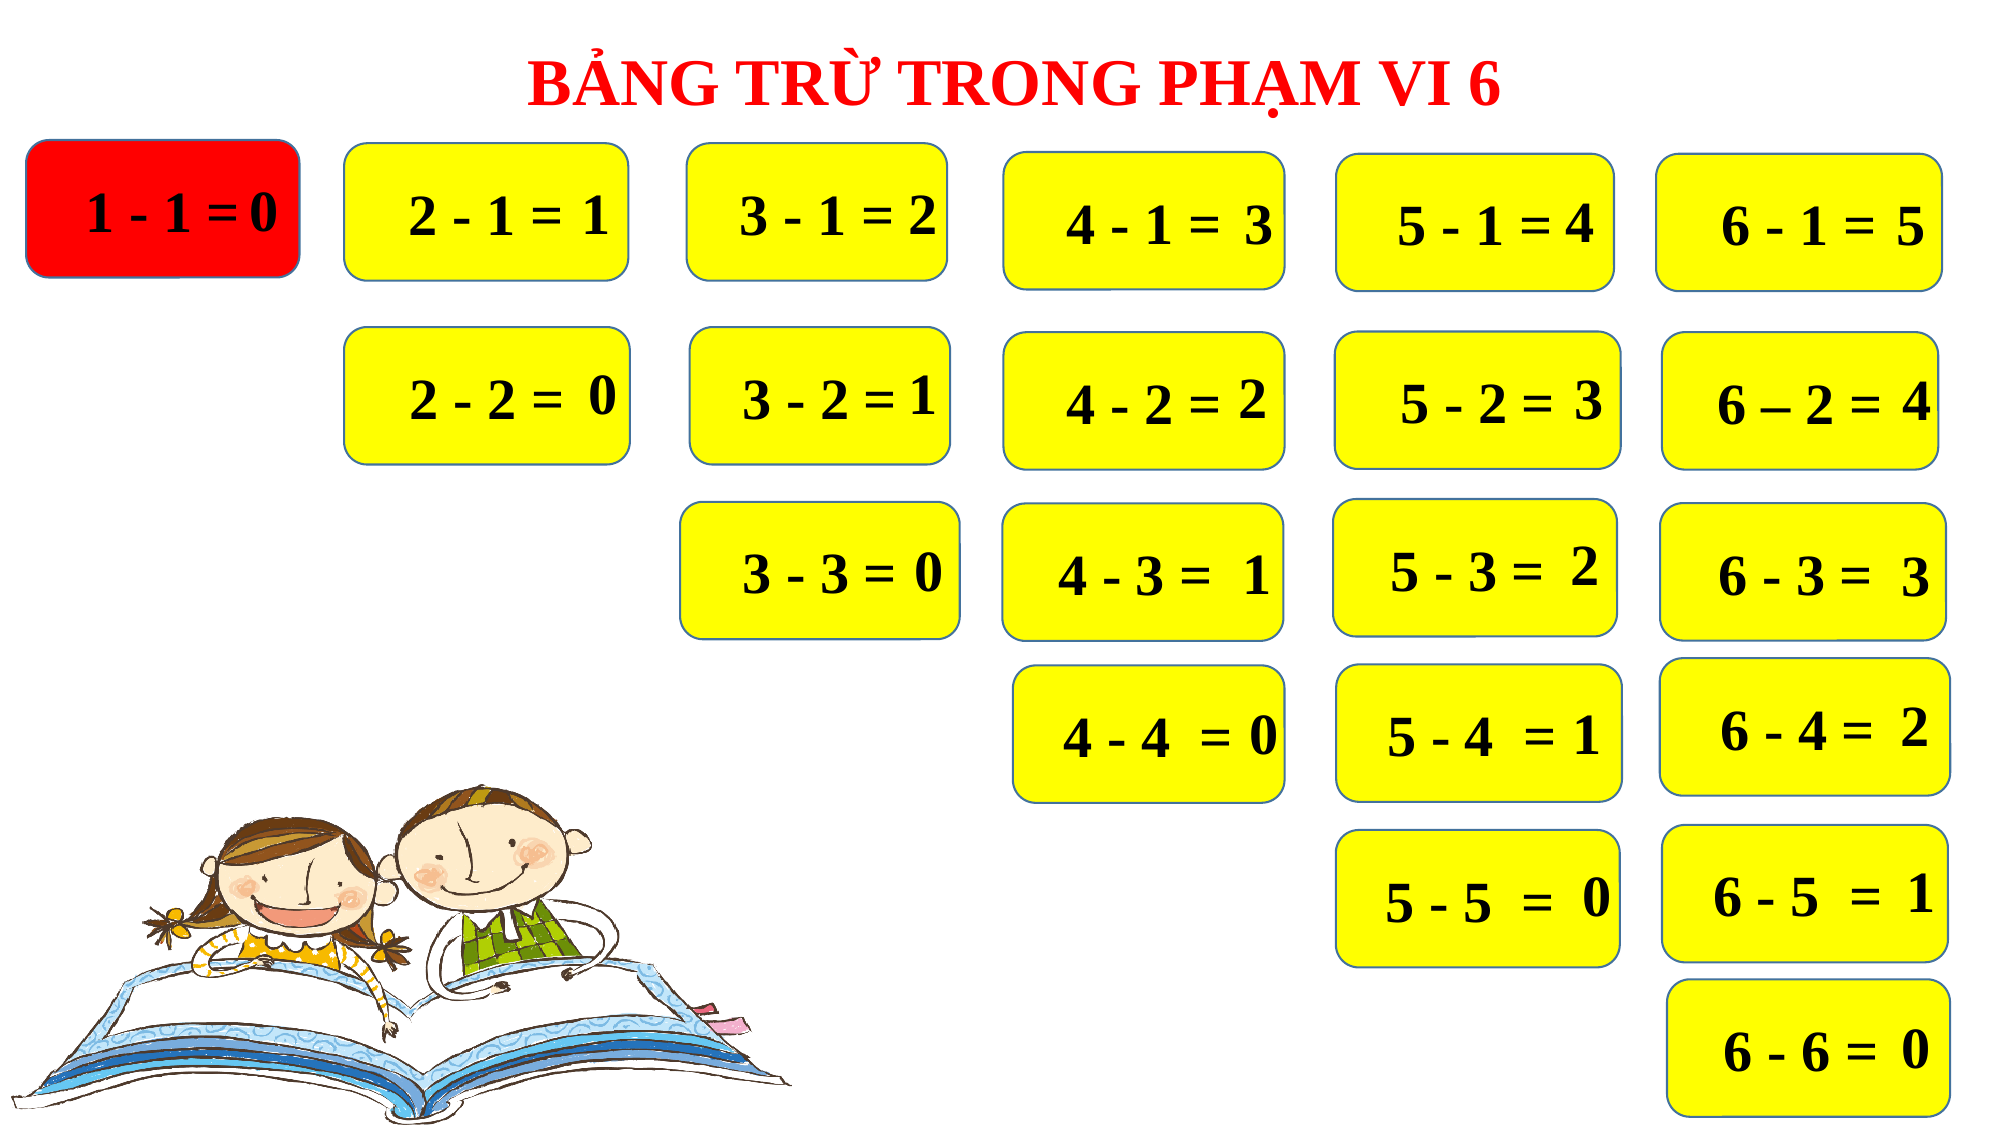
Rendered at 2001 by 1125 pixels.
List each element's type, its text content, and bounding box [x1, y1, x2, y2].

text_box 2 - 1 = [343, 142, 630, 282]
text_box 3 [1229, 178, 1294, 264]
text_box 1 [1892, 846, 1957, 932]
text_box 6 - 5 = [1660, 823, 1950, 964]
text_box 6 - 3 = [1659, 502, 1948, 642]
text_box 5 - 5 = [1334, 828, 1621, 969]
text_box 1 [566, 168, 631, 254]
text_box 0 [1234, 688, 1299, 774]
text_box 3 - 3 = [679, 500, 961, 641]
text_box 0 [574, 349, 639, 434]
text_box 5 [1881, 179, 1946, 265]
text_box 0 [1567, 850, 1632, 936]
text_box 5 - 4 = [1335, 663, 1624, 803]
text_box 1 [1557, 688, 1623, 774]
text_box 0 [1886, 1002, 1951, 1088]
text_box 6 - 4 = [1658, 657, 1952, 797]
text_box 4 - 1 = [1002, 150, 1286, 291]
text_box 2 [1223, 353, 1288, 438]
text_box 1 [1228, 529, 1293, 614]
text_box 0 [900, 526, 965, 611]
text_box 4 - 4 = [1011, 664, 1286, 804]
text_box 3 - 1 = [685, 142, 949, 282]
text_box 4 [1887, 354, 1952, 440]
text_box 4 - 3 = [1001, 502, 1285, 642]
text_box 3 - 2 = [688, 326, 952, 466]
text_box BẢNG TRỪ TRONG PHẠM VI 6 [408, 31, 1623, 127]
text_box 6 – 2 = [1660, 331, 1940, 471]
text_box 1 [894, 349, 959, 434]
text_box 6 - 1 = [1655, 152, 1944, 293]
text_box 4 - 2 = [1002, 331, 1286, 471]
text_box 4 [1551, 176, 1616, 261]
text_box 5 - 3 = [1332, 497, 1619, 638]
text_box 5 - 1 = [1335, 152, 1616, 293]
text_box 3 [1886, 530, 1951, 616]
text_box 2 [1886, 681, 1951, 766]
text_box 1 - 1 = [25, 138, 301, 279]
text_box 2 [894, 168, 959, 254]
picture [11, 784, 792, 1125]
text_box 0 [234, 165, 299, 251]
text_box 5 - 2 = [1333, 330, 1622, 470]
text_box 6 - 6 = [1665, 978, 1952, 1118]
text_box 2 - 2 = [343, 326, 631, 466]
text_box 3 [1559, 353, 1624, 439]
text_box 2 [1555, 519, 1620, 605]
